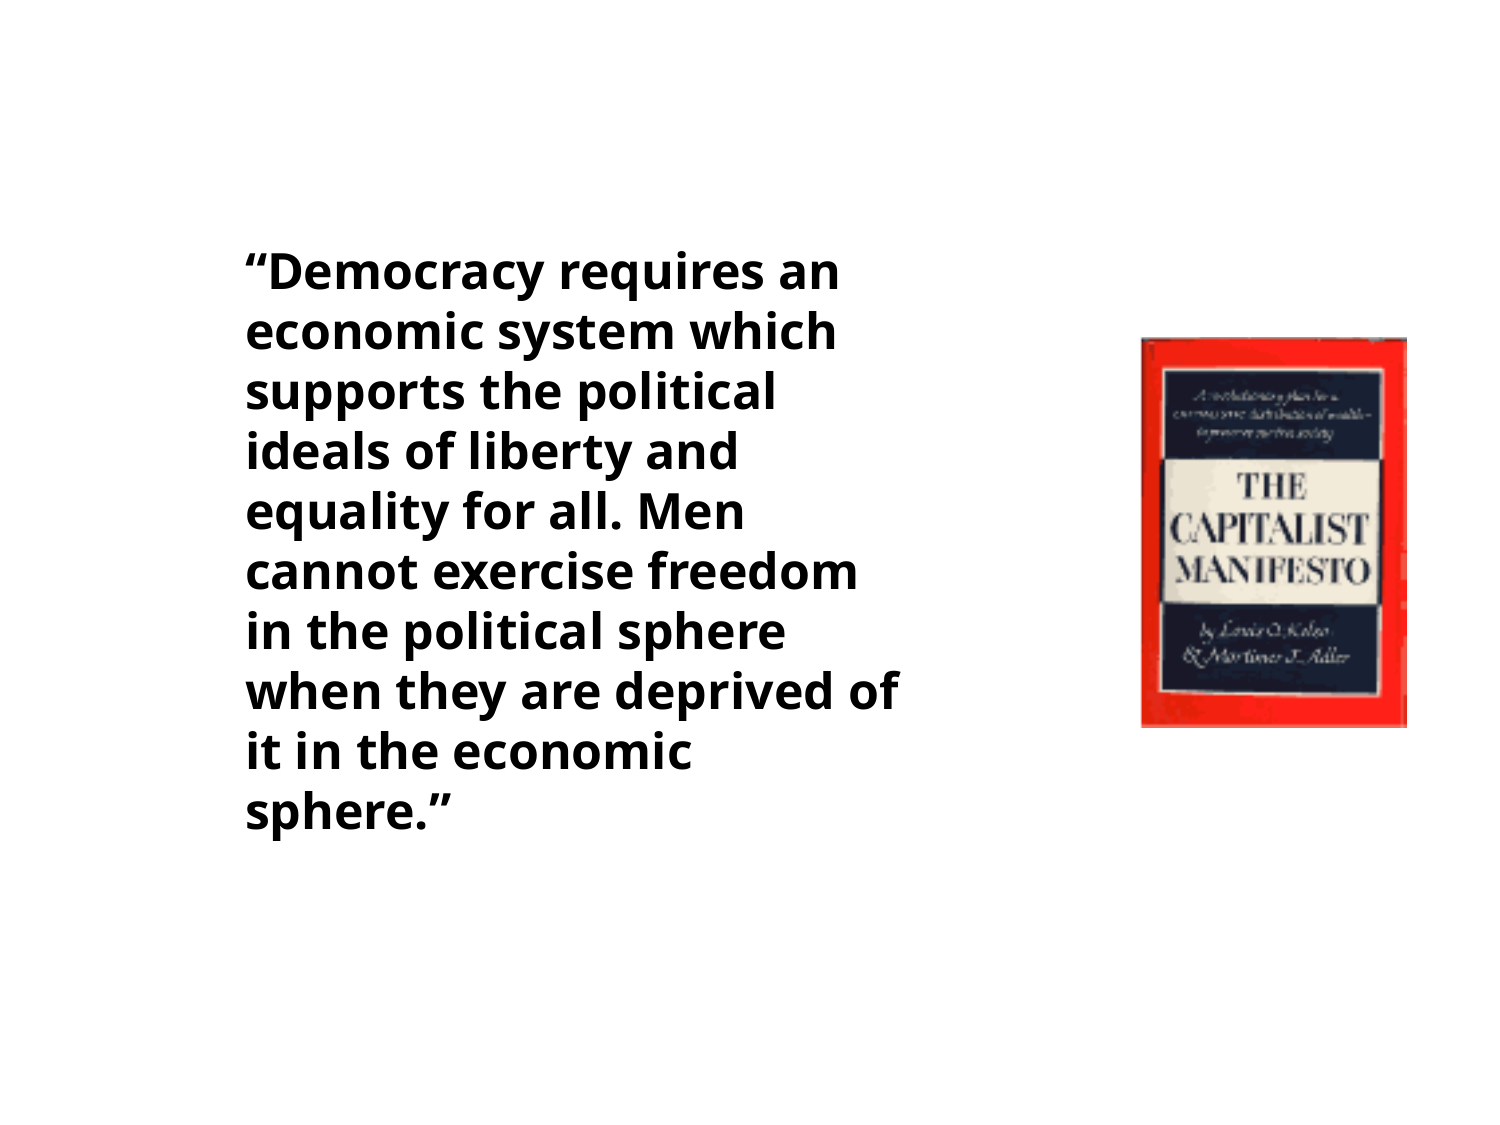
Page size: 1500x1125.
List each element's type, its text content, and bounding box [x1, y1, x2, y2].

text_box “Democracy requires an economic system which supports the political ideals of liberty and equality for all. Men cannot exercise freedom in the political sphere when they are deprived of it in the economic sphere.” [230, 231, 916, 847]
picture [1139, 337, 1407, 728]
